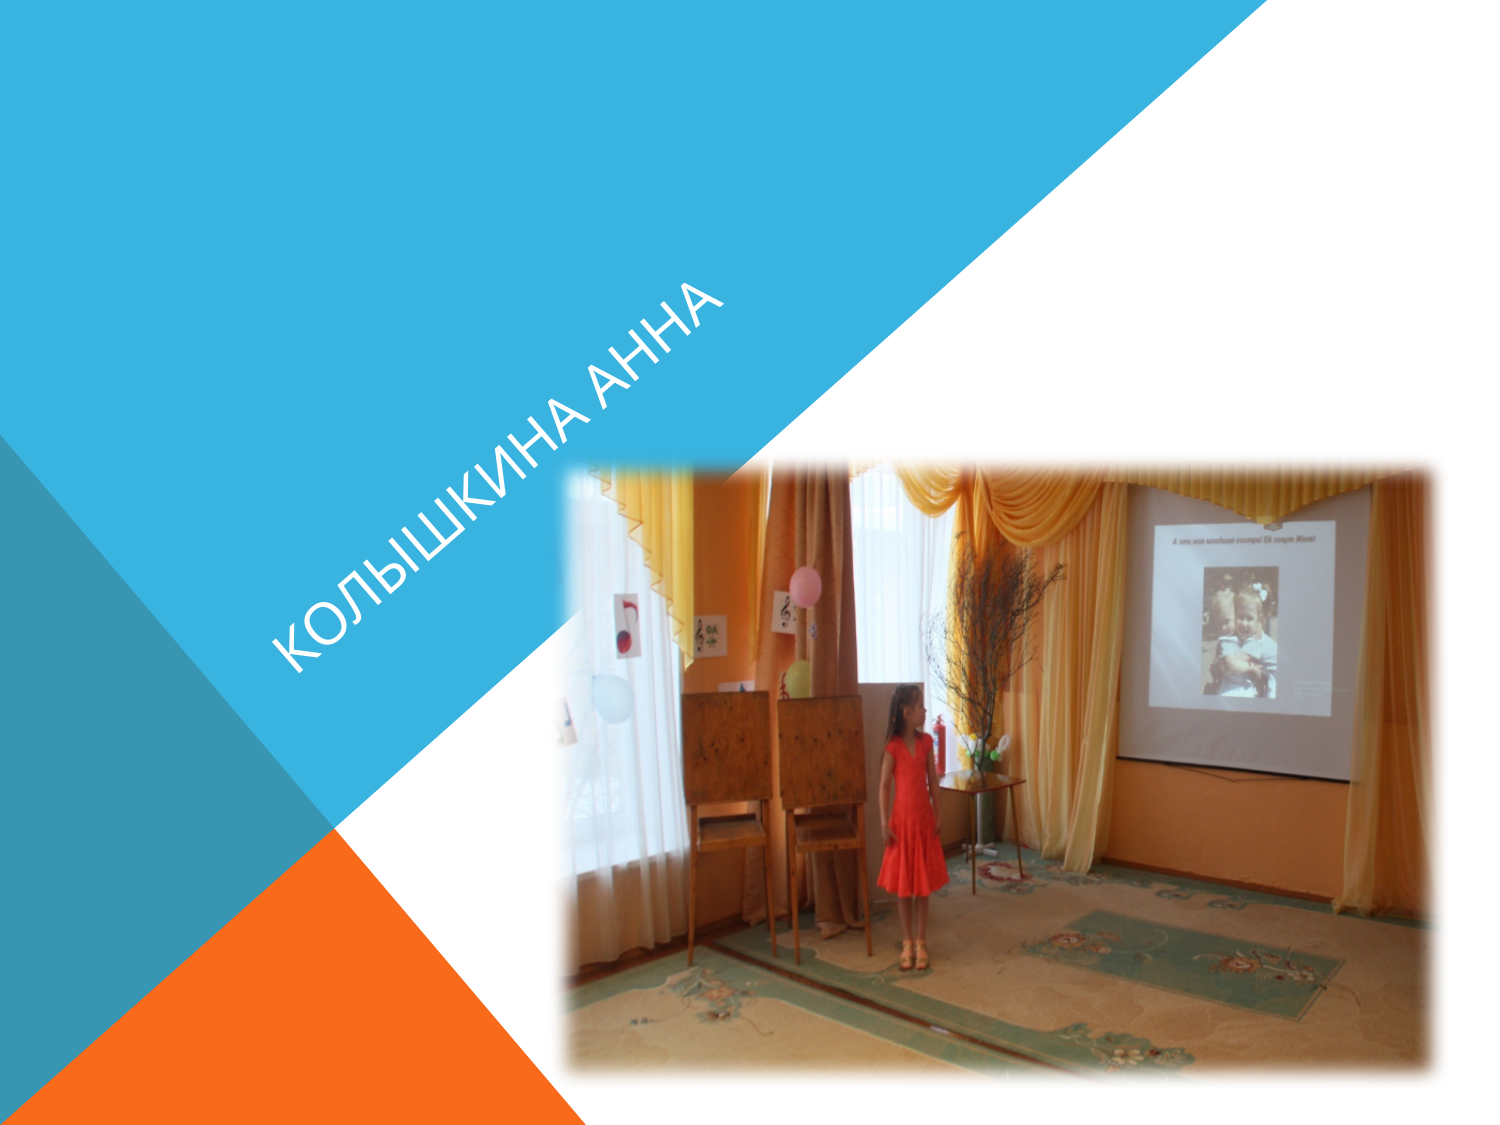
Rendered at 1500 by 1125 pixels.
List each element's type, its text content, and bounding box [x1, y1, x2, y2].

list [548, 452, 1448, 1090]
title Колышкина Анна [174, 0, 938, 696]
